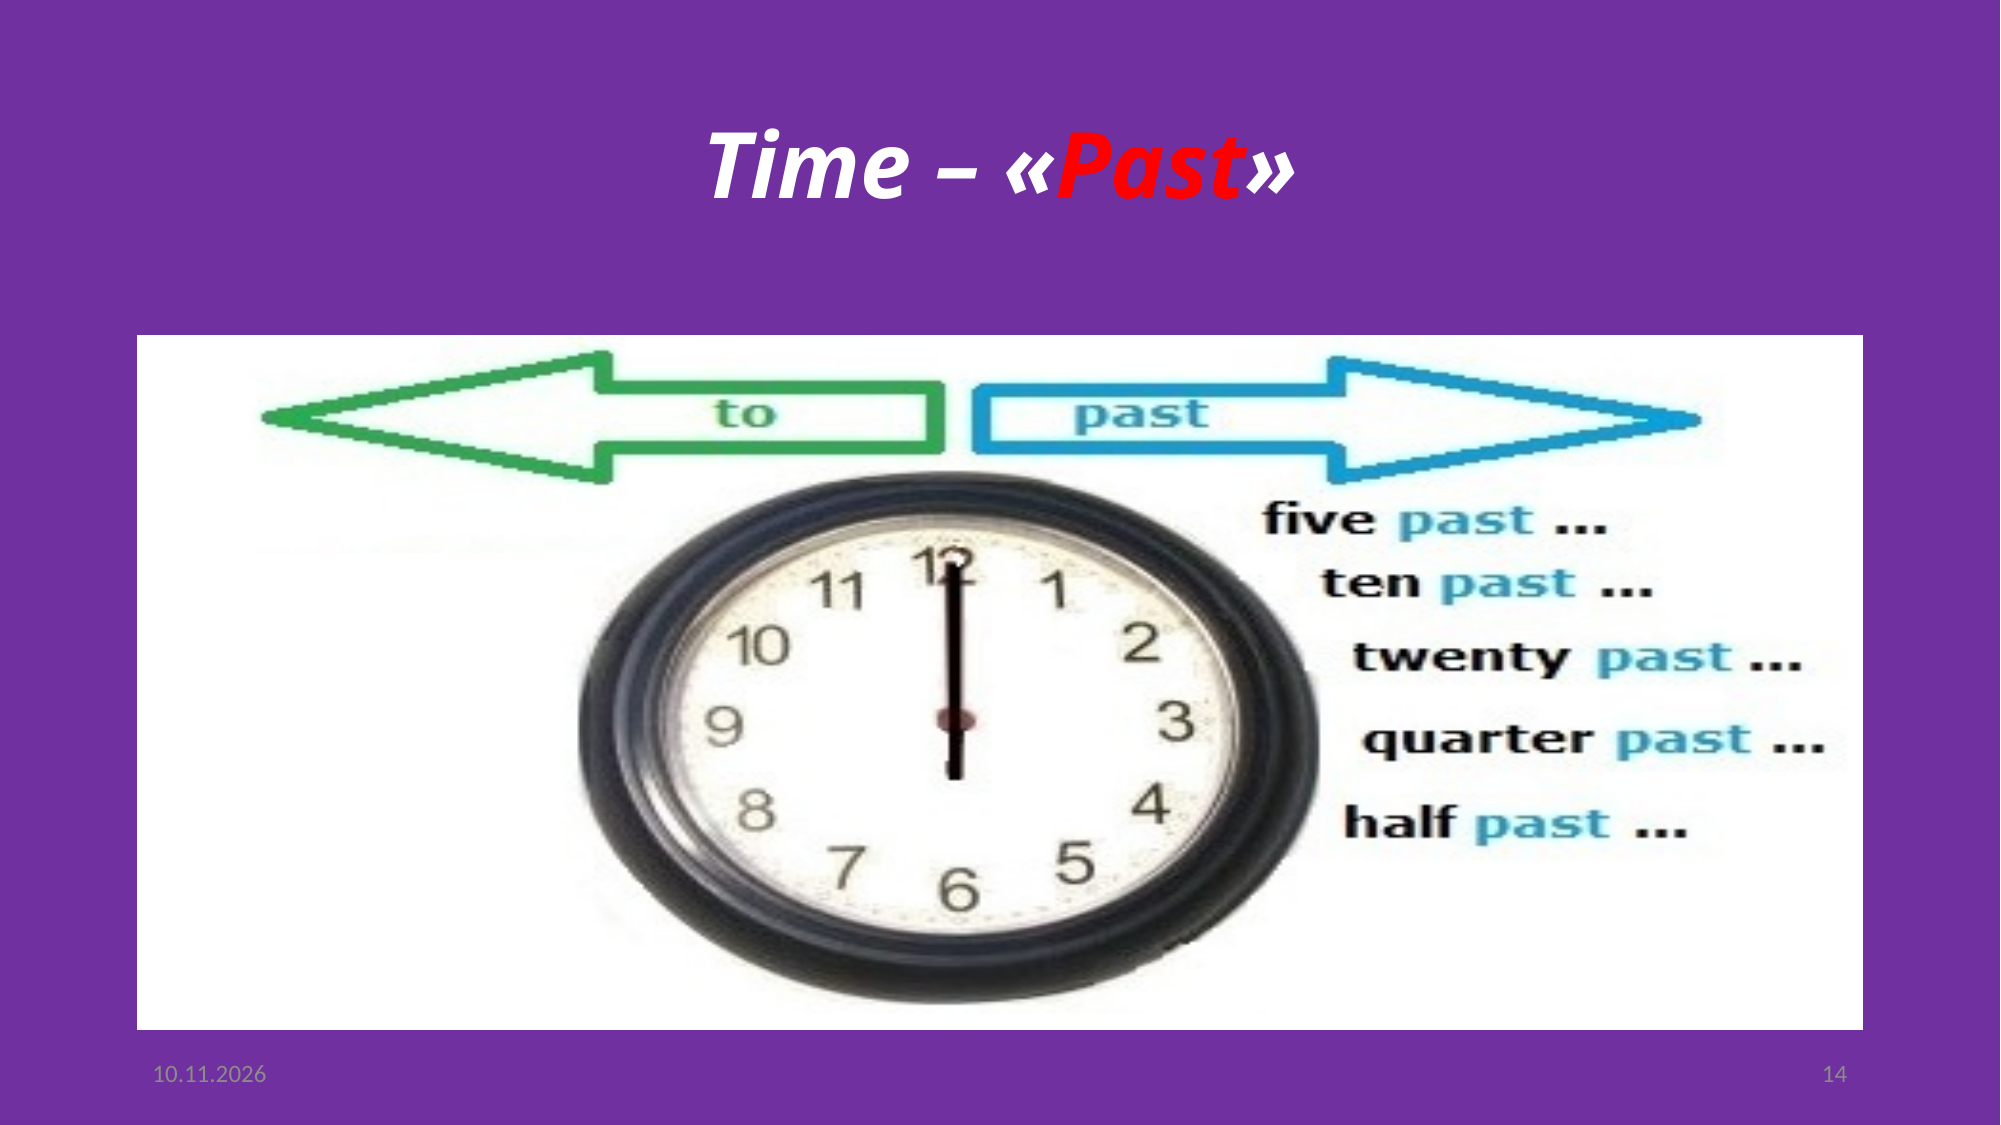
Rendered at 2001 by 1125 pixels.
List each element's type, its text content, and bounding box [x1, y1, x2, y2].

title Time – «Past» [137, 59, 1863, 278]
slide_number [137, 1042, 588, 1103]
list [137, 335, 1863, 1030]
slide_number 14 [1412, 1042, 1863, 1103]
